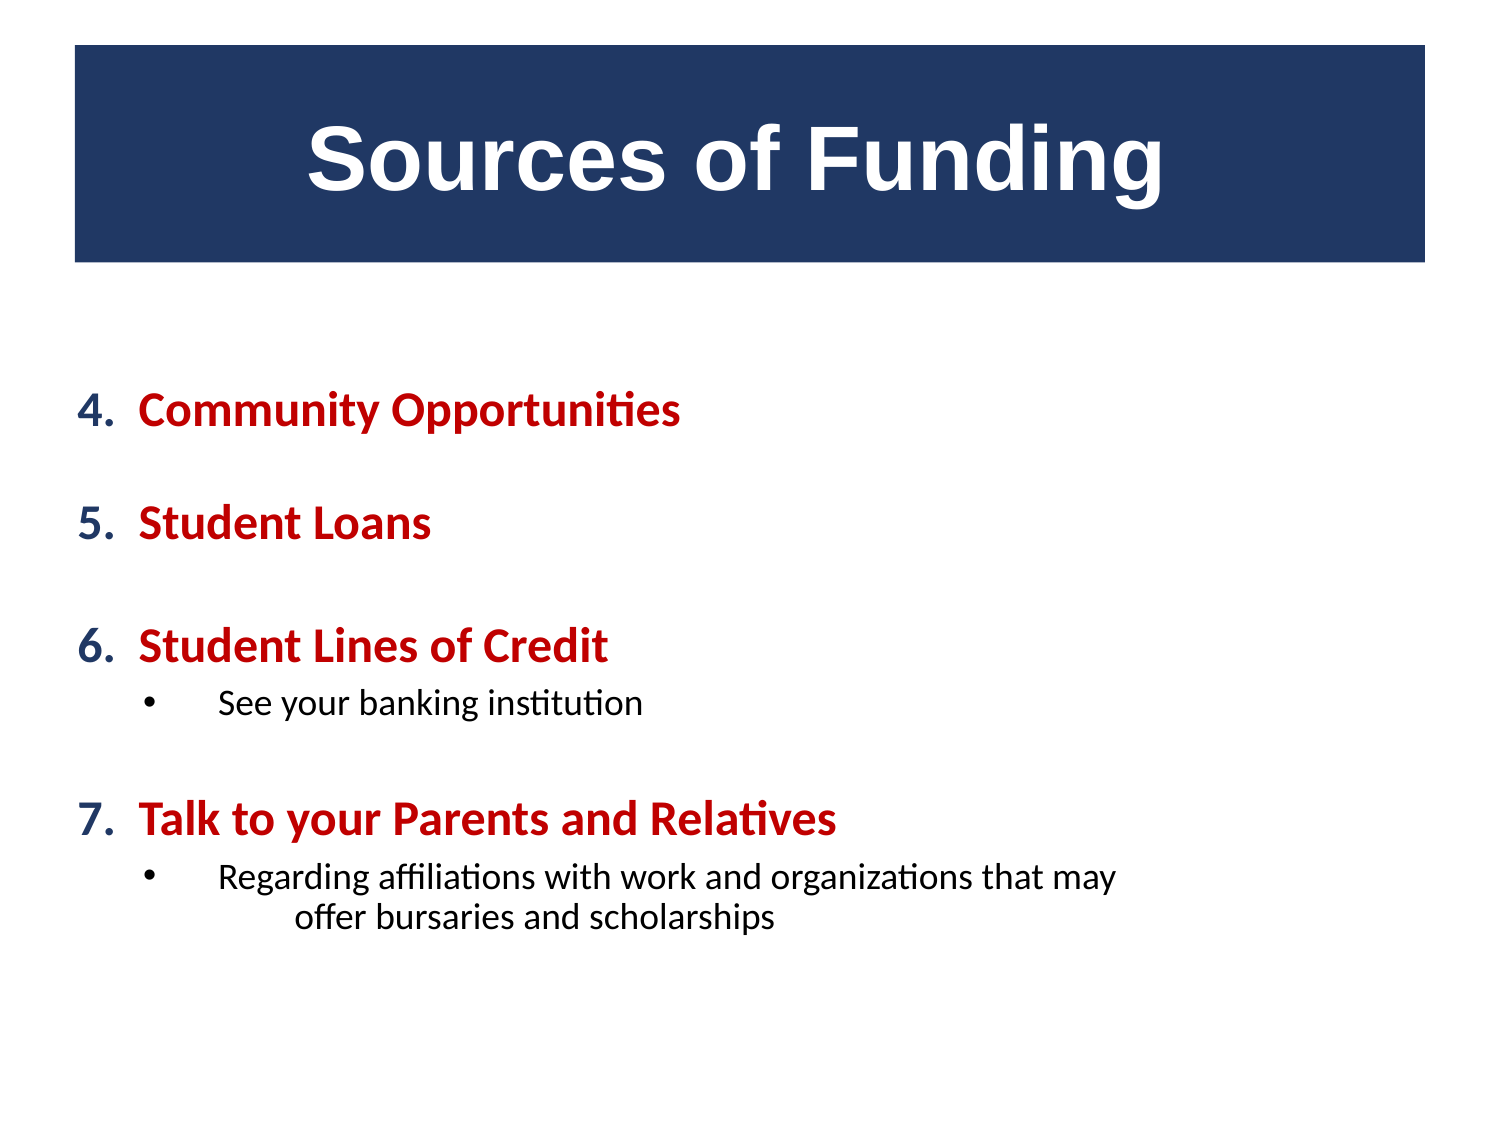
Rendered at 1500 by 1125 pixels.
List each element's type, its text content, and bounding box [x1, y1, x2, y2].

list 4. Community Opportunities 5. Student Loans 6. Student Lines of Credit See your banking institution 7. Talk to your Parents and Relatives Regarding affiliations with work and organizations that may offer bursaries and scholarships [62, 287, 1450, 1075]
text_box Sources of Funding [74, 45, 1425, 263]
